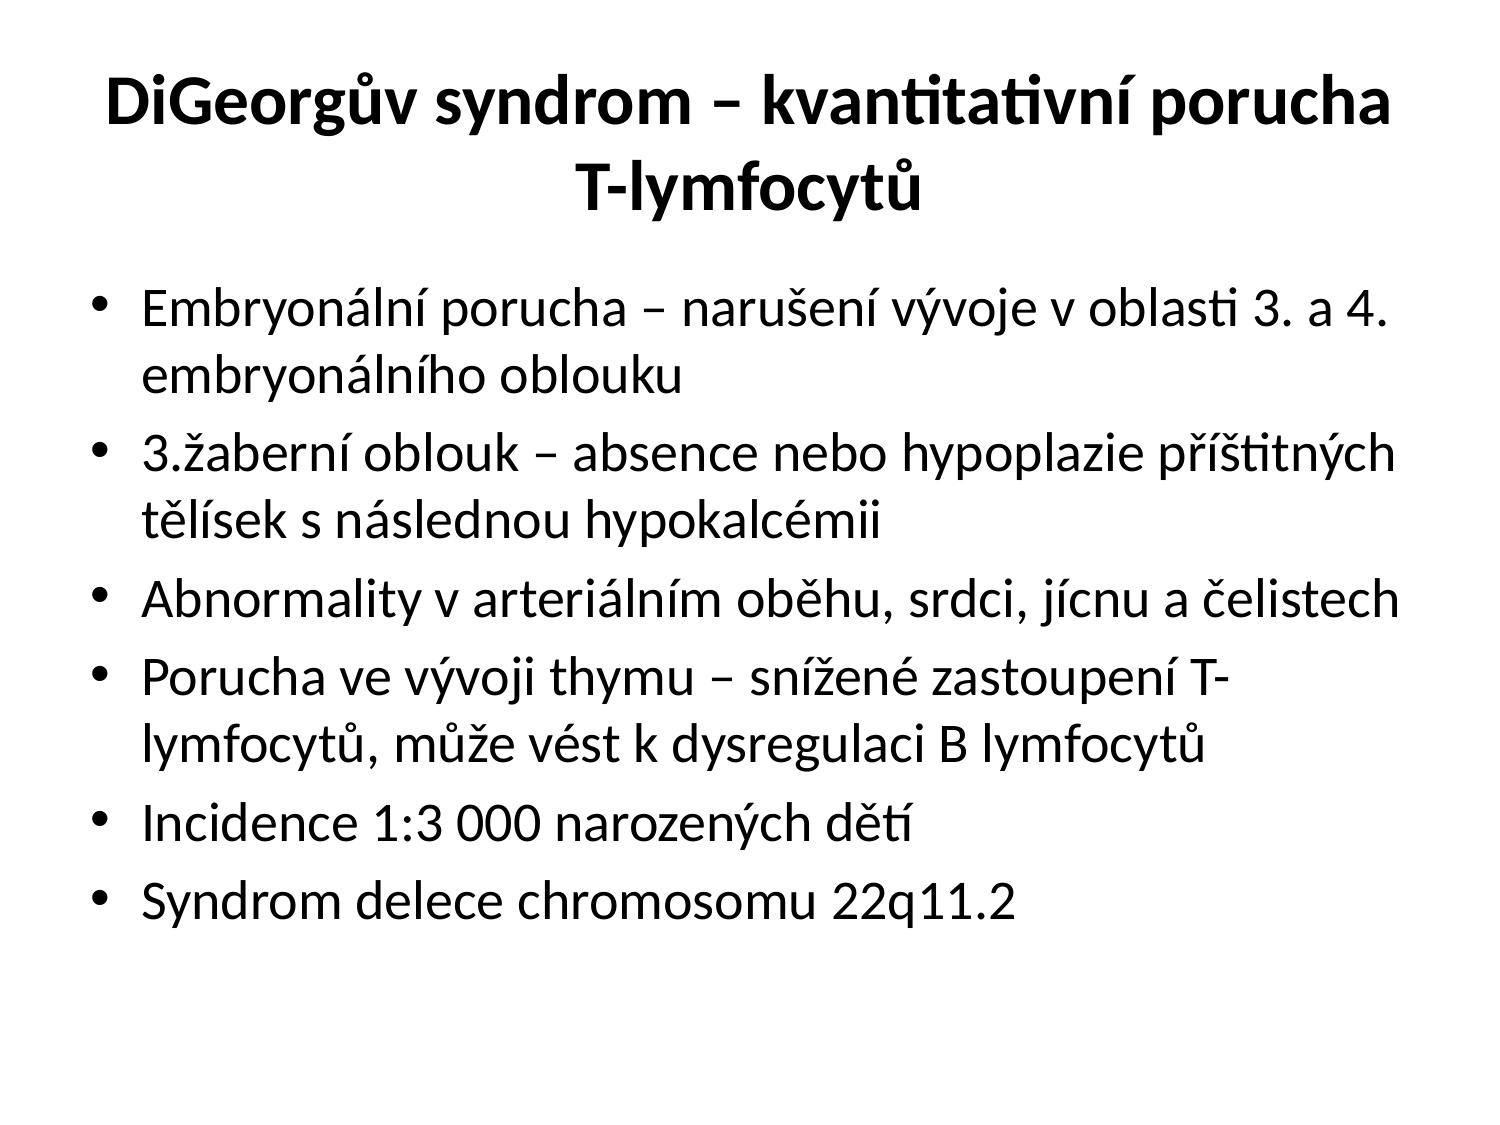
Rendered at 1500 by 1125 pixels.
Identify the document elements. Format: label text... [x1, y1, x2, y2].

list Embryonální porucha – narušení vývoje v oblasti 3. a 4. embryonálního oblouku 3.žaberní oblouk – absence nebo hypoplazie příštitných tělísek s následnou hypokalcémii Abnormality v arteriálním oběhu, srdci, jícnu a čelistech Porucha ve vývoji thymu – snížené zastoupení T-lymfocytů, může vést k dysregulaci B lymfocytů Incidence 1:3 000 narozených dětí Syndrom delece chromosomu 22q11.2 [75, 262, 1425, 1005]
title DiGeorgův syndrom – kvantitativní porucha T-lymfocytů [75, 45, 1425, 233]
